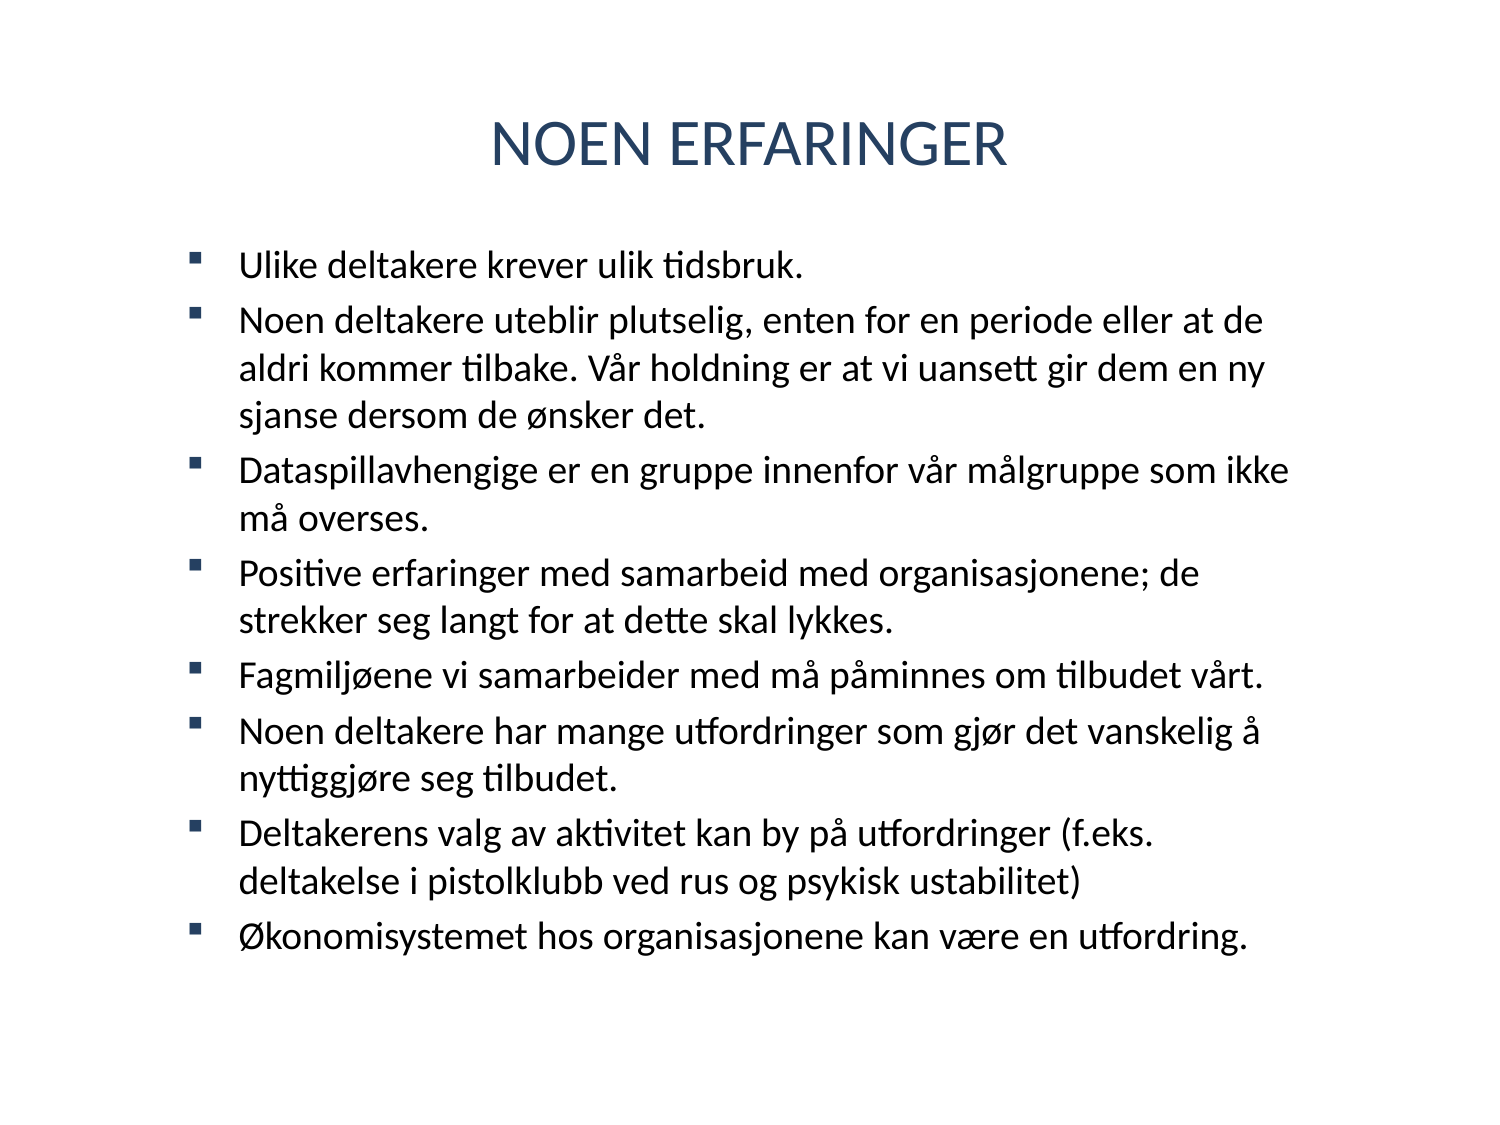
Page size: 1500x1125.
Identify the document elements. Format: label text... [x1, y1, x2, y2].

list Ulike deltakere krever ulik tidsbruk. Noen deltakere uteblir plutselig, enten for en periode eller at de aldri kommer tilbake. Vår holdning er at vi uansett gir dem en ny sjanse dersom de ønsker det. Dataspillavhengige er en gruppe innenfor vår målgruppe som ikke må overses. Positive erfaringer med samarbeid med organisasjonene; de strekker seg langt for at dette skal lykkes. Fagmiljøene vi samarbeider med må påminnes om tilbudet vårt. Noen deltakere har mange utfordringer som gjør det vanskelig å nyttiggjøre seg tilbudet. Deltakerens valg av aktivitet kan by på utfordringer (f.eks. deltakelse i pistolklubb ved rus og psykisk ustabilitet) Økonomisystemet hos organisasjonene kan være en utfordring. [171, 231, 1341, 975]
title NOEN ERFARINGER [75, 45, 1425, 233]
